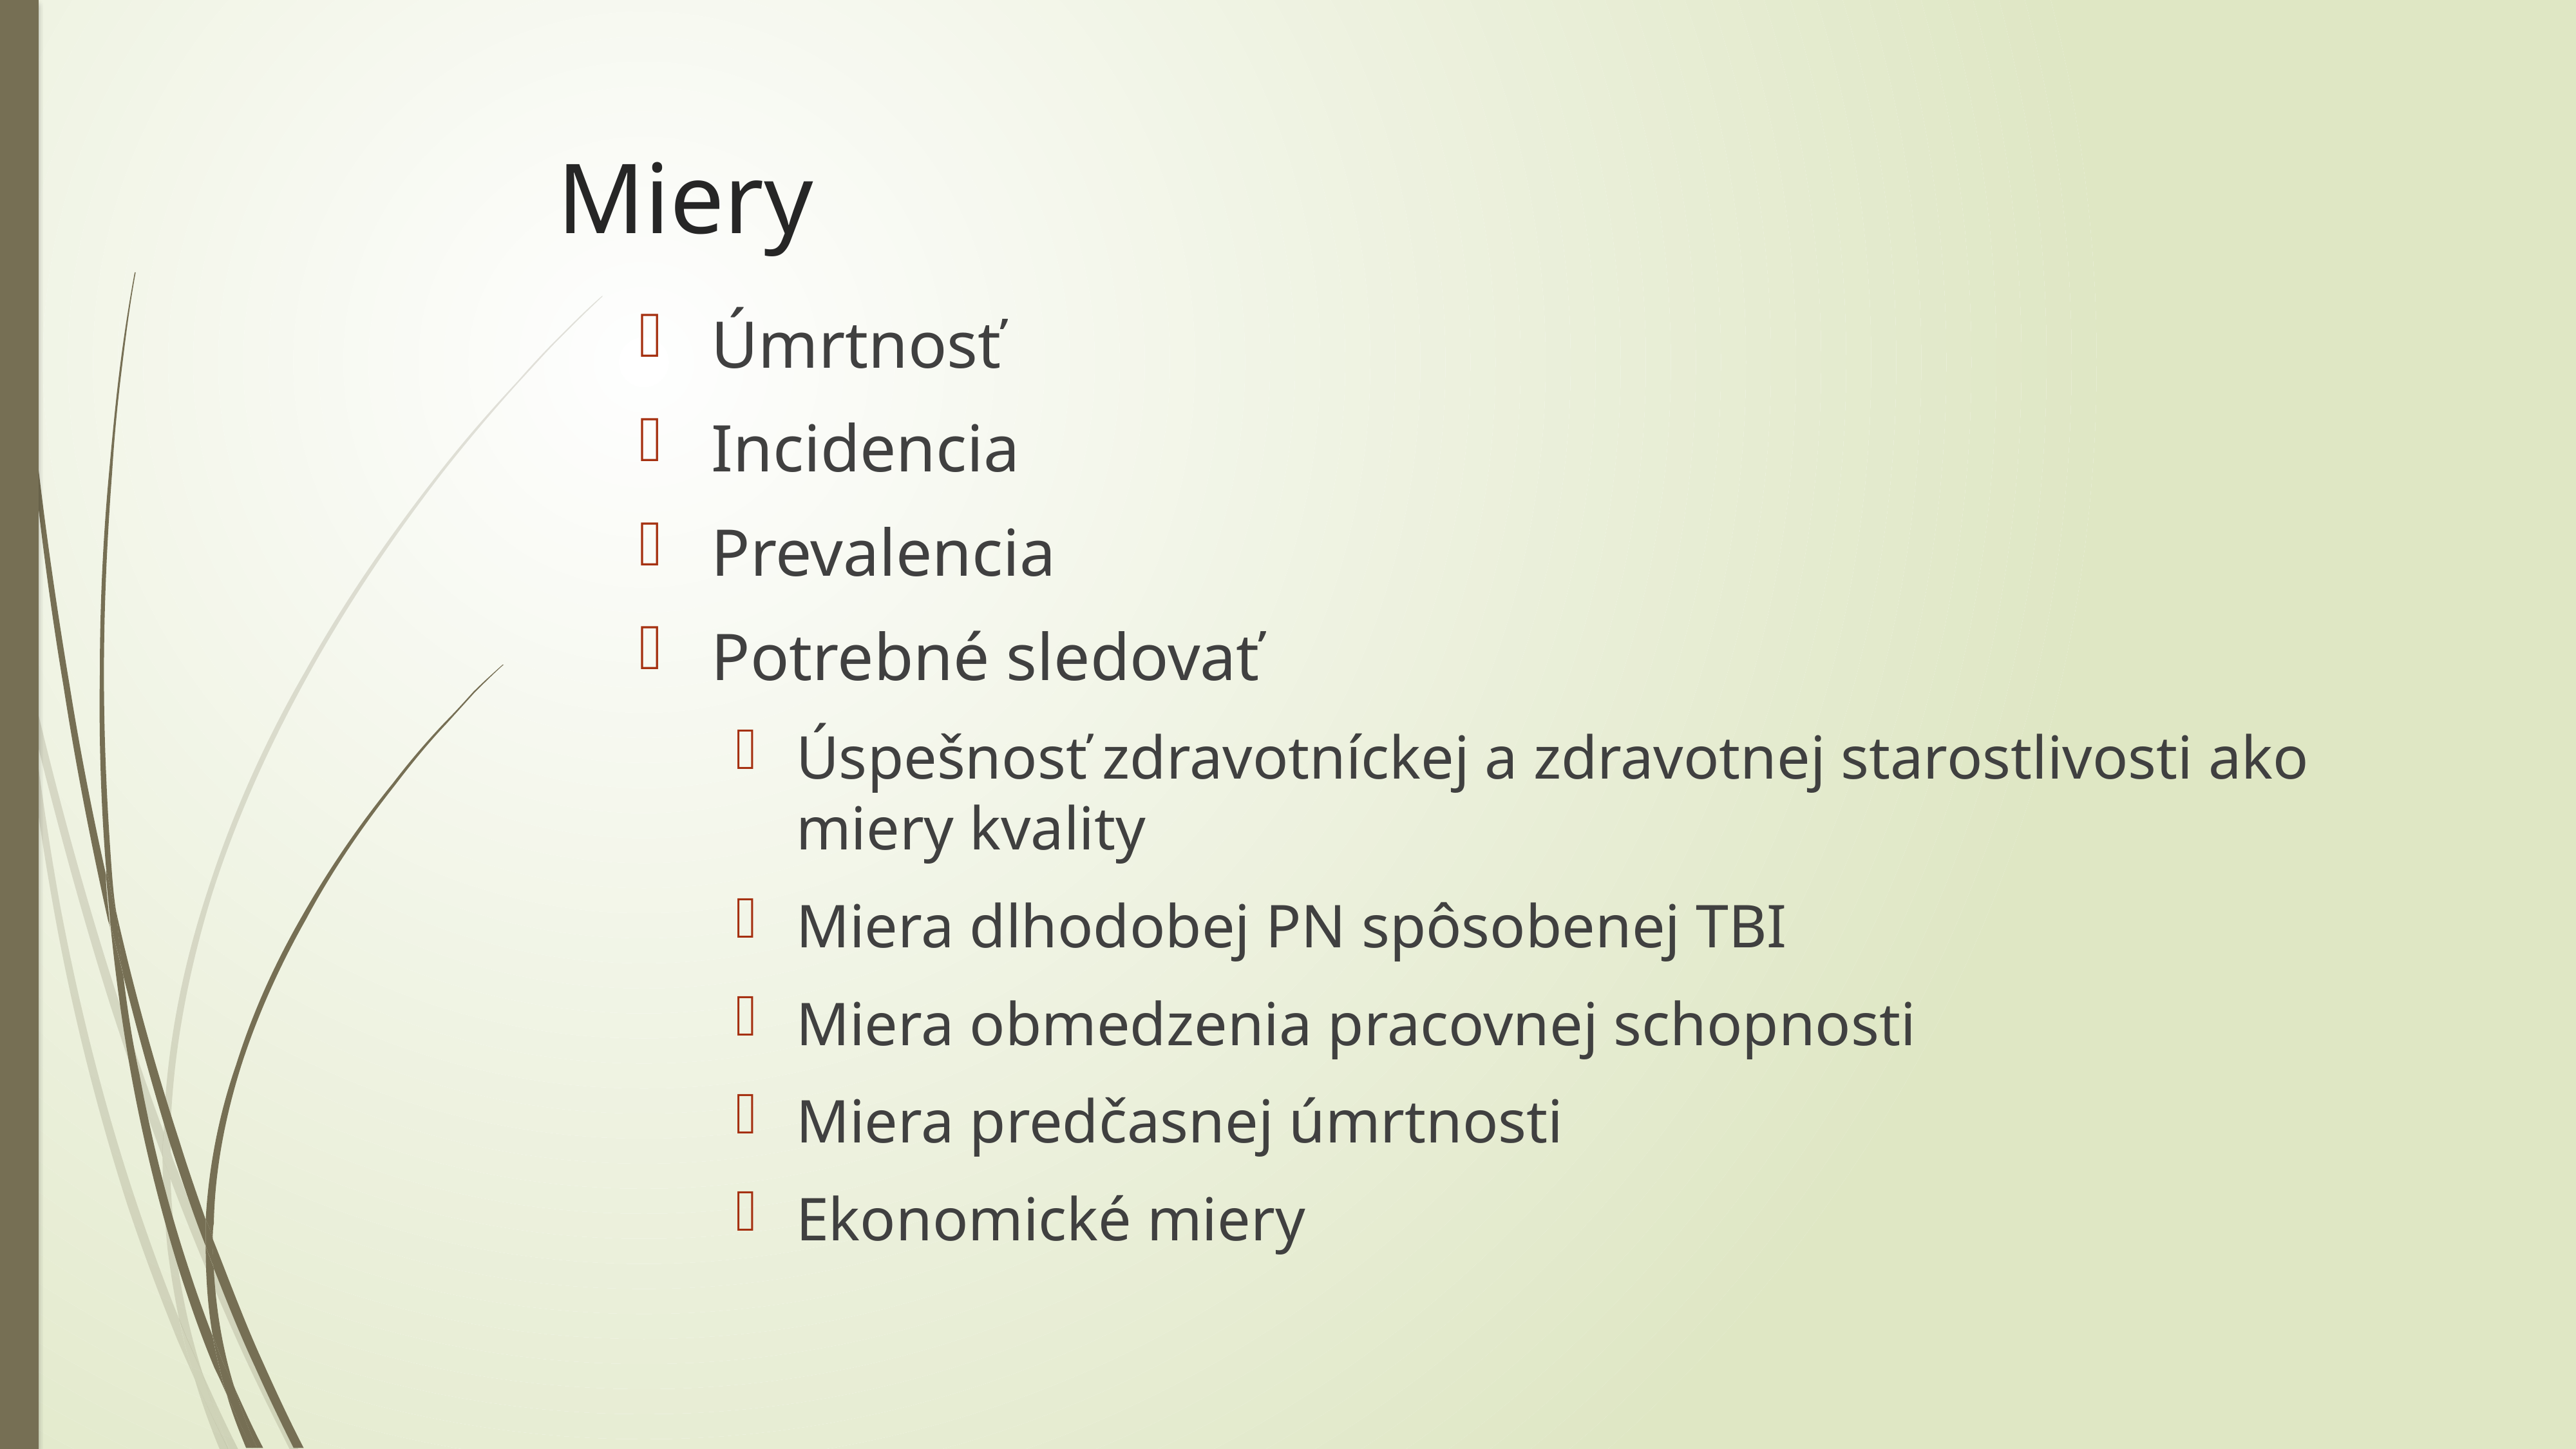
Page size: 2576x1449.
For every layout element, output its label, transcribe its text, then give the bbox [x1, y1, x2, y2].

list Úmrtnosť Incidencia Prevalencia Potrebné sledovať Úspešnosť zdravotníckej a zdravotnej starostlivosti ako miery kvality Miera dlhodobej PN spôsobenej TBI Miera obmedzenia pracovnej schopnosti Miera predčasnej úmrtnosti Ekonomické miery [629, 298, 2431, 1373]
title Miery [547, 131, 2431, 402]
